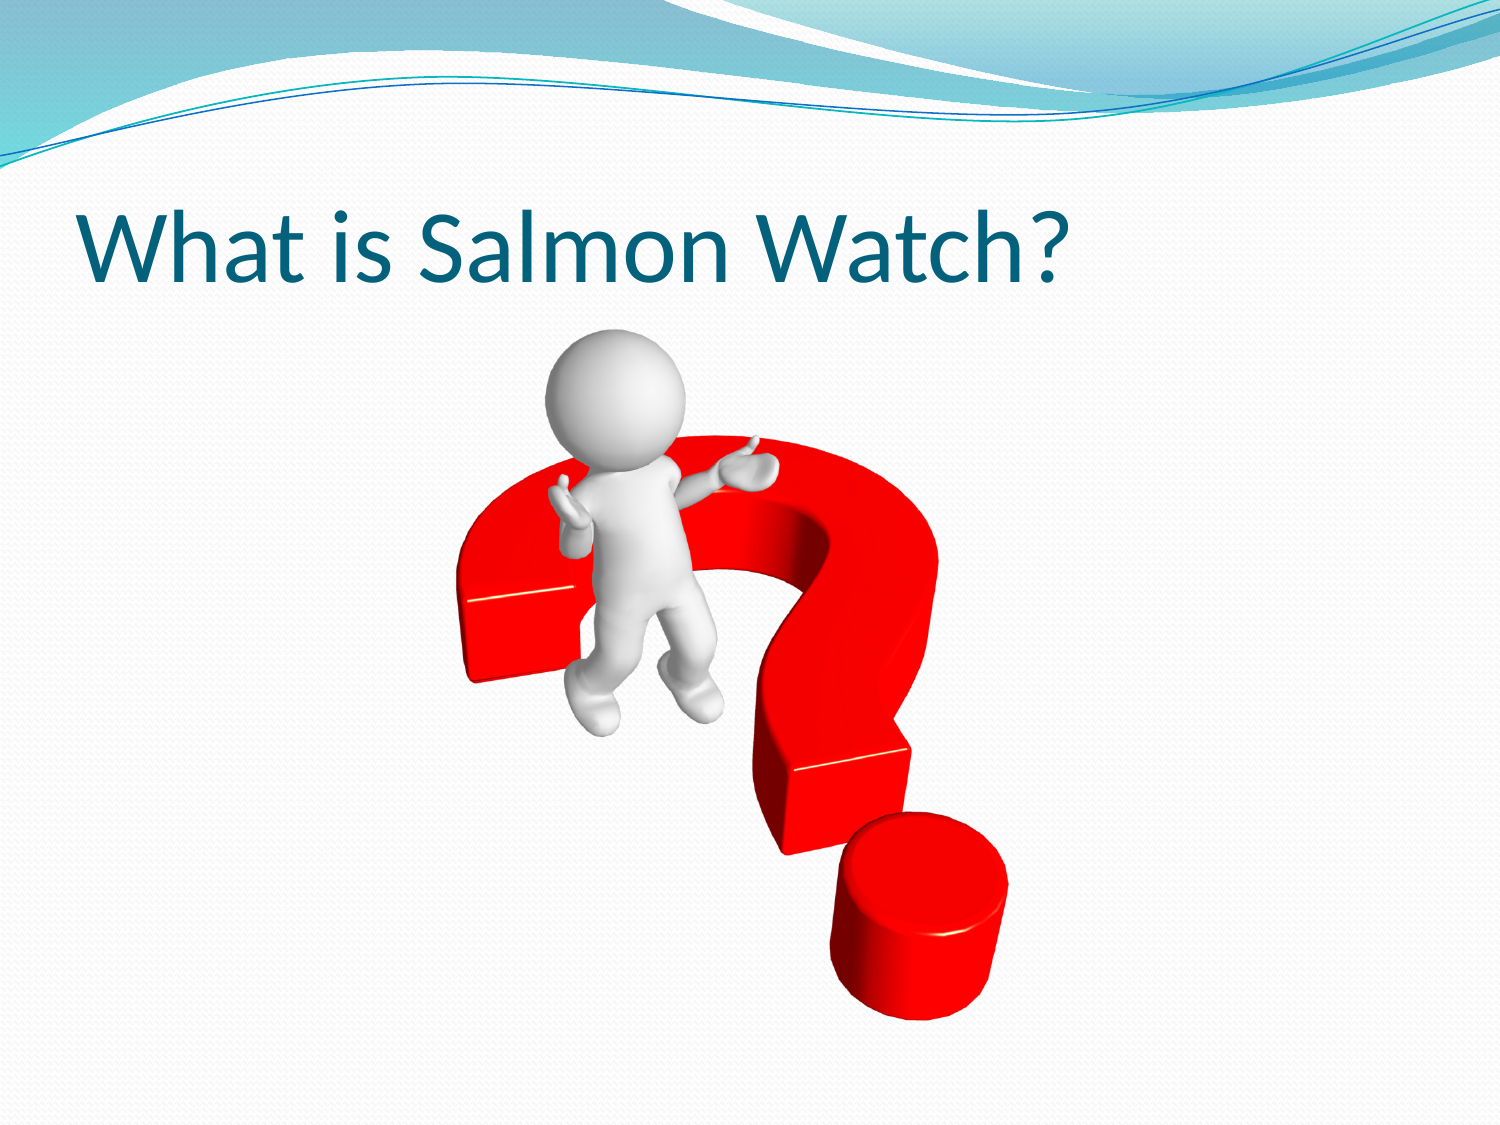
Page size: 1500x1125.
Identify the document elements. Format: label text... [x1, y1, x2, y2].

title What is Salmon Watch? [75, 115, 1425, 303]
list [389, 317, 1111, 1038]
